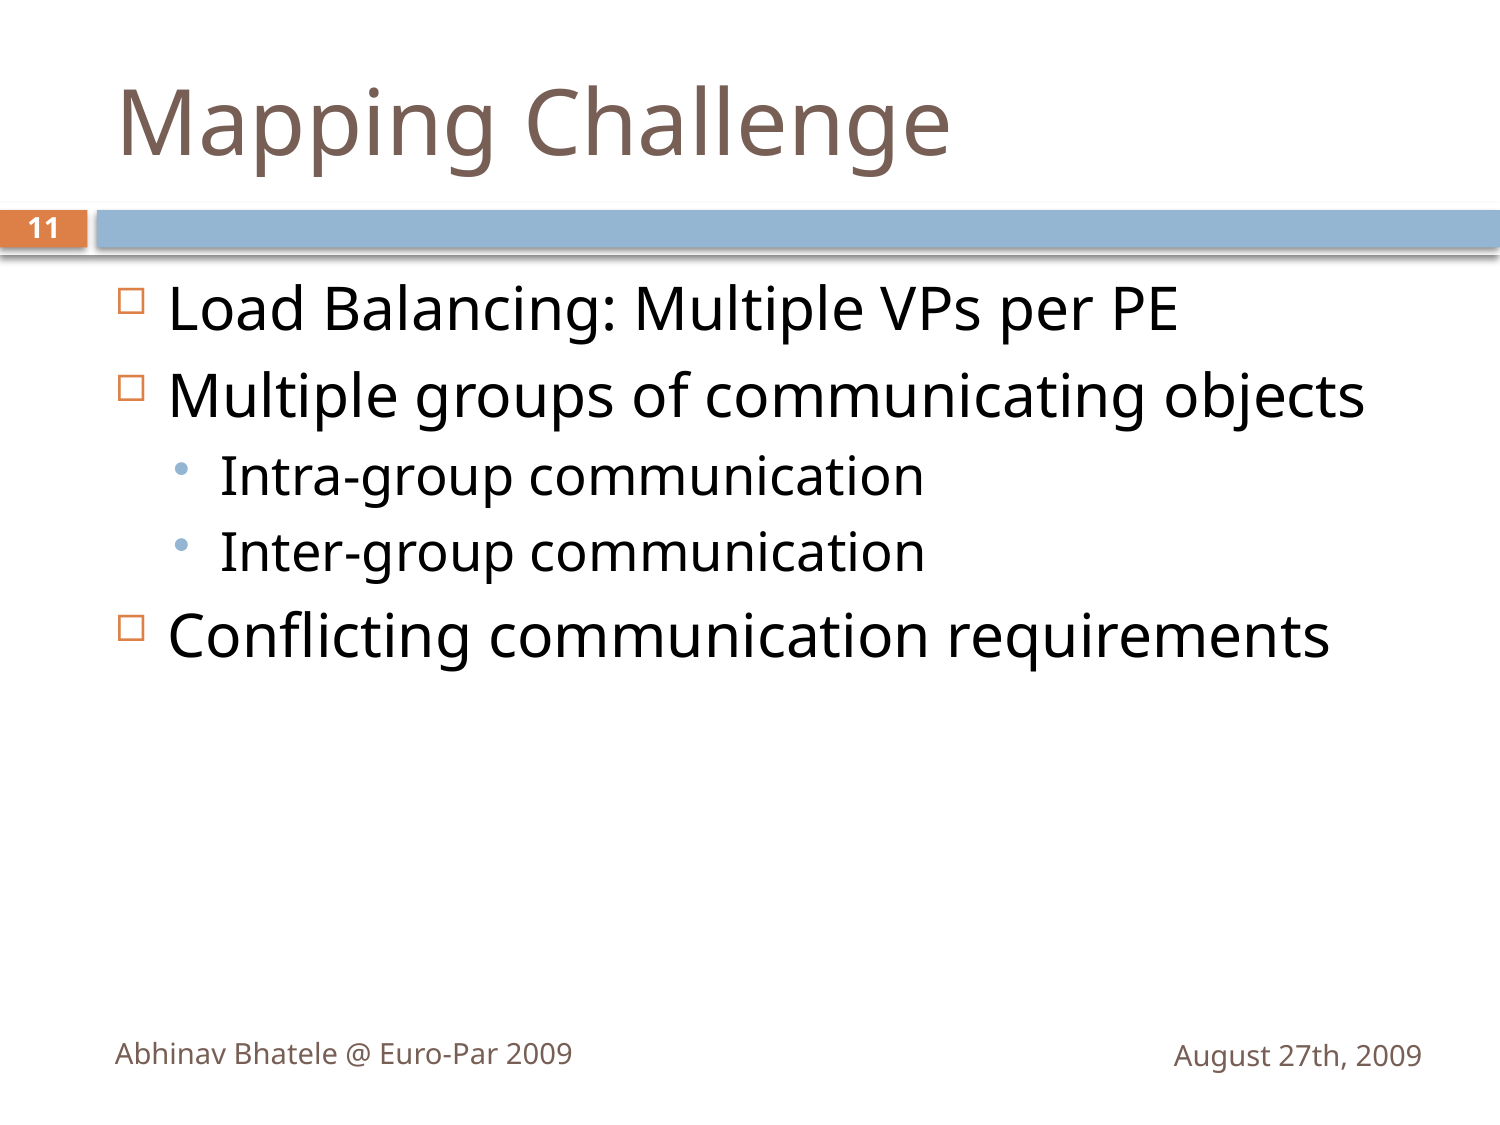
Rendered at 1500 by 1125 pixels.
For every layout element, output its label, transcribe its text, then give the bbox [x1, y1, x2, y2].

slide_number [999, 1025, 1438, 1085]
title Mapping Challenge [100, 37, 1438, 200]
list Load Balancing: Multiple VPs per PE Multiple groups of communicating objects Intra-group communication Inter-group communication Conflicting communication requirements [100, 262, 1438, 1000]
slide_number 11 [0, 208, 88, 249]
footer Abhinav Bhatele @ Euro-Par 2009 [99, 1024, 990, 1085]
